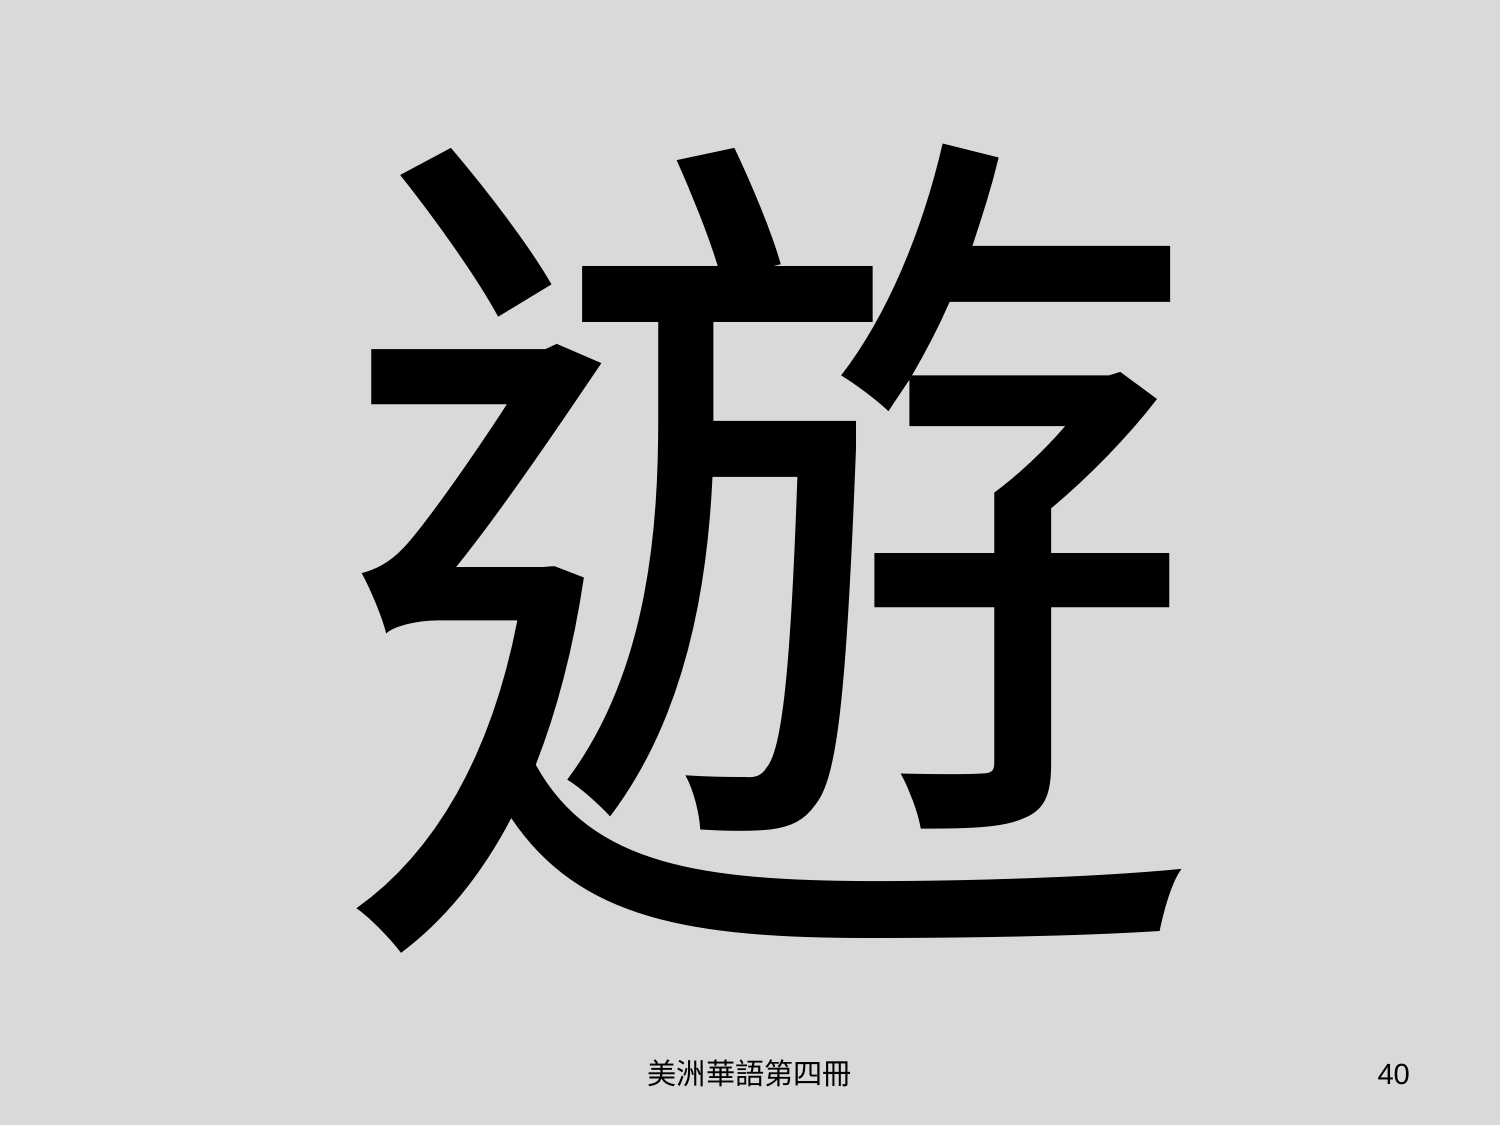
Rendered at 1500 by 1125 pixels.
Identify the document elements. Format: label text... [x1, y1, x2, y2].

text_box 遊 [124, 0, 1413, 1065]
slide_number 40 [1074, 1042, 1425, 1103]
footer 美洲華語第四冊 [512, 1065, 988, 1103]
